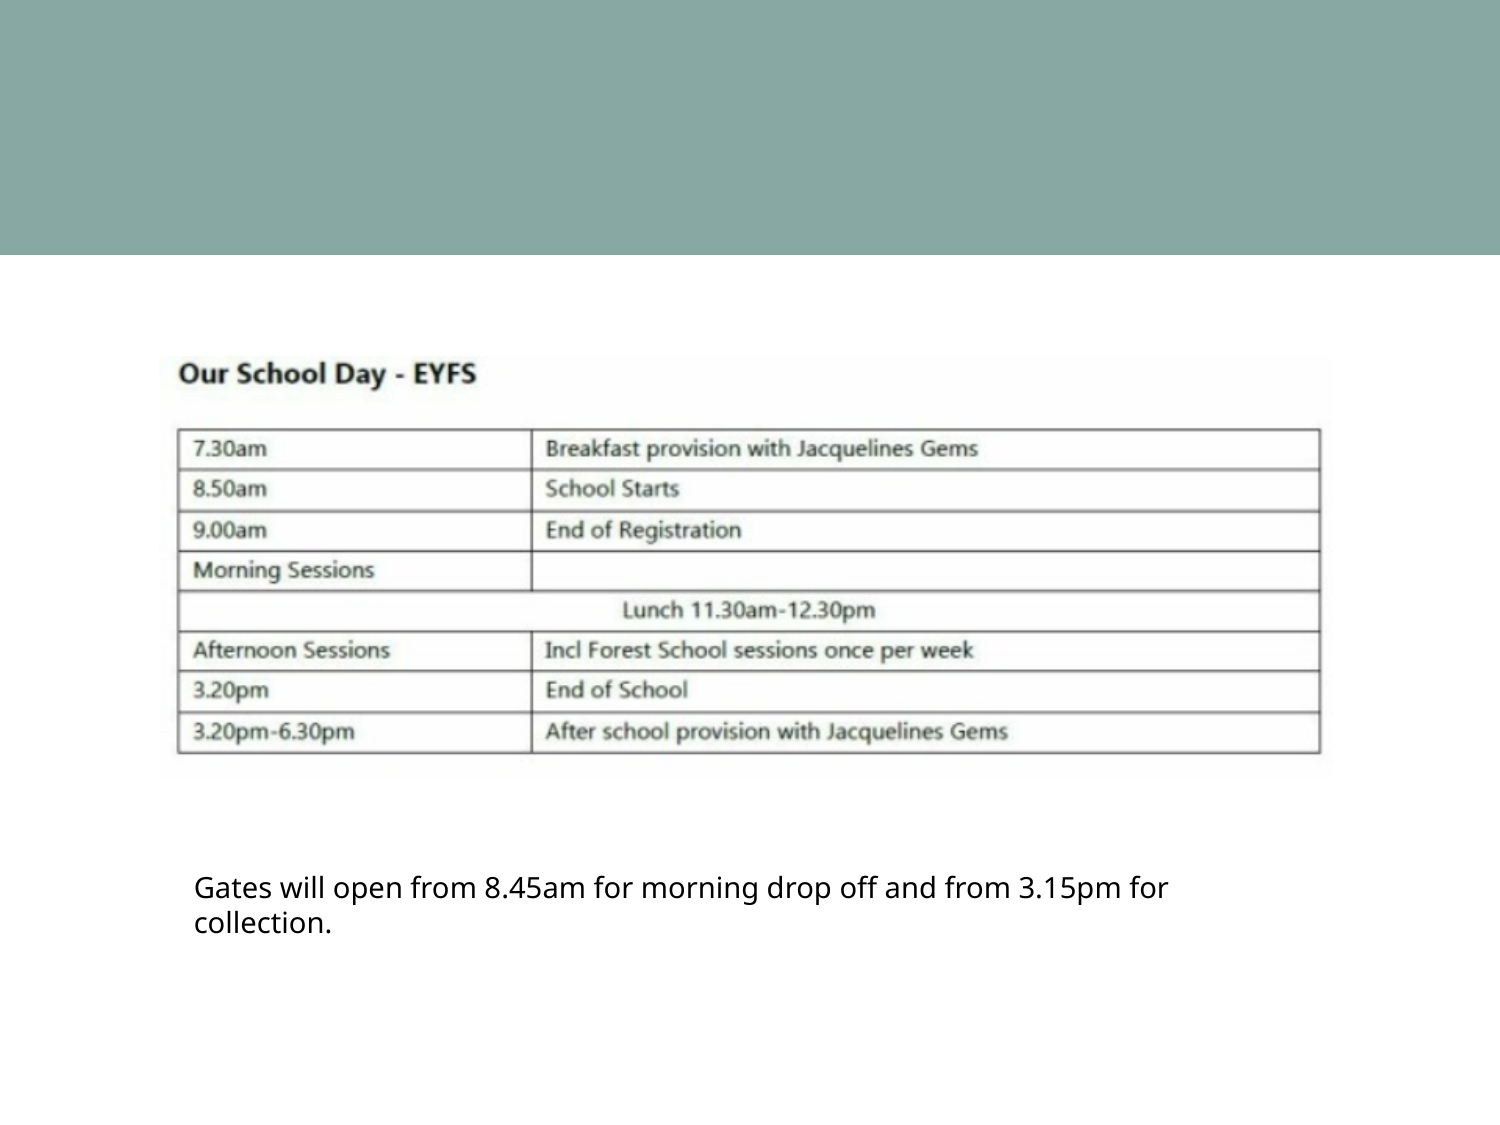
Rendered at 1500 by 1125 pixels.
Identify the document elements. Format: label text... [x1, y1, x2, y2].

picture [144, 347, 1356, 778]
text_box [0, 0, 1500, 255]
text_box Gates will open from 8.45am for morning drop off and from 3.15pm for collection. [179, 862, 1321, 947]
text_box [123, 326, 798, 681]
